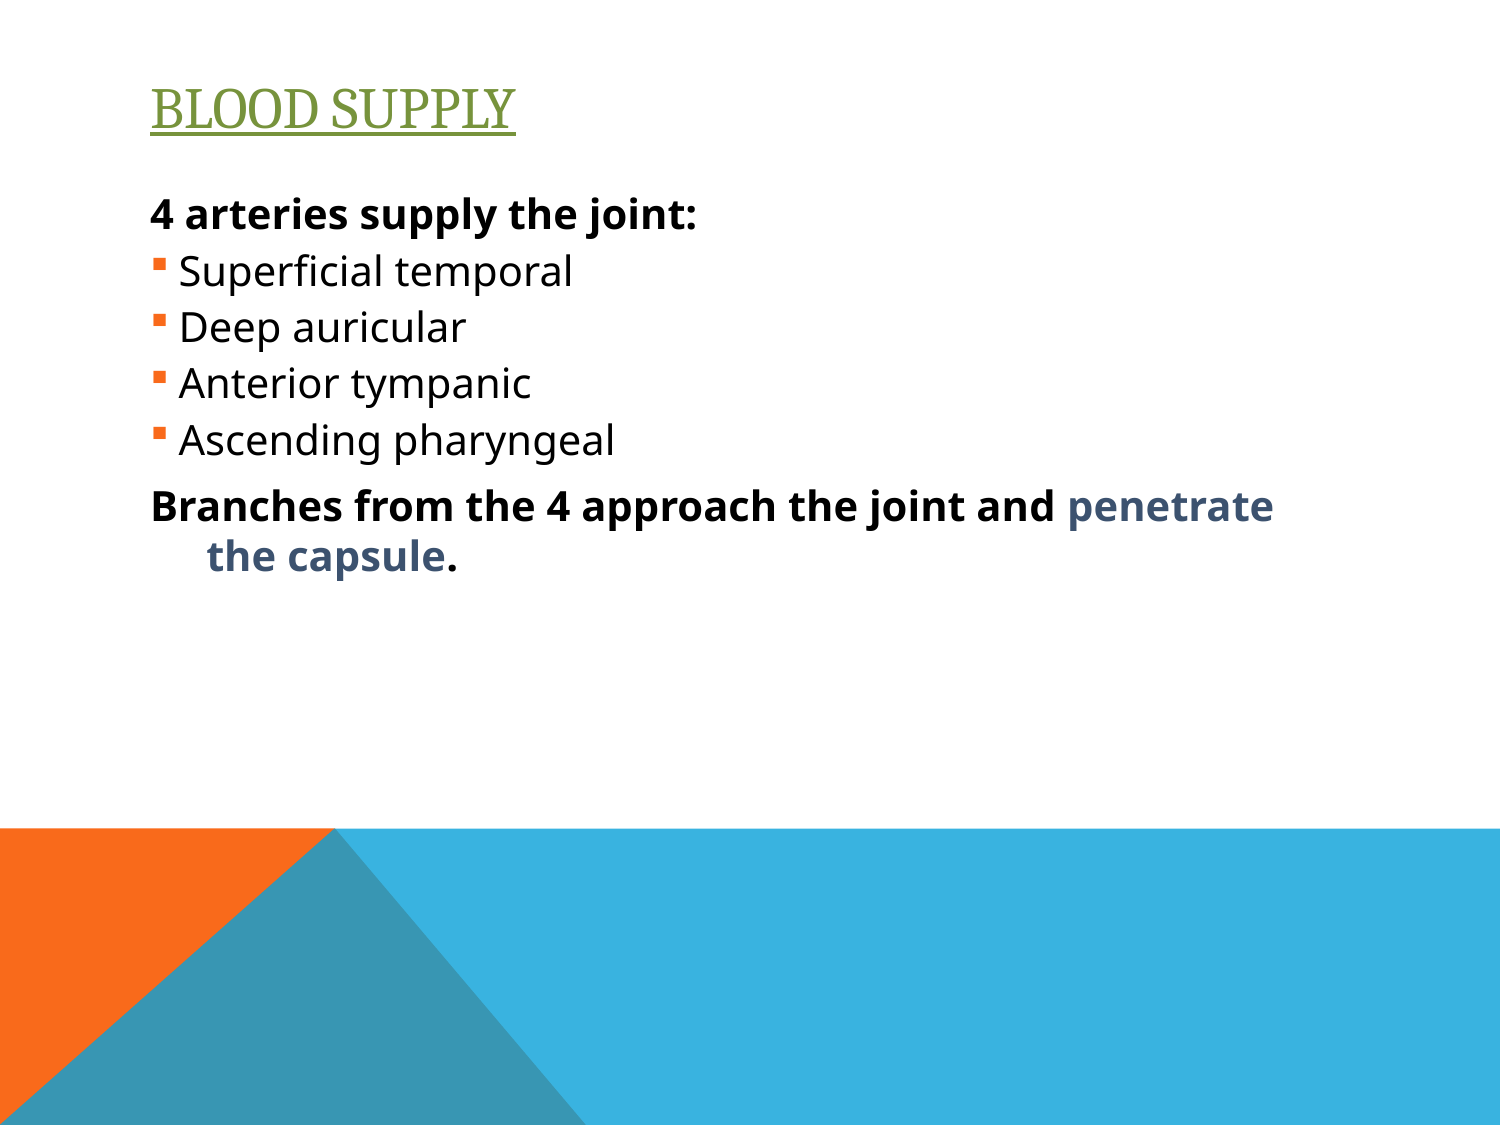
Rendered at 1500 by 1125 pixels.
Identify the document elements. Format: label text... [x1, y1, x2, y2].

title Blood supply [135, 60, 1369, 150]
list 4 arteries supply the joint: Superficial temporal Deep auricular Anterior tympanic Ascending pharyngeal Branches from the 4 approach the joint and penetrate the capsule. [135, 180, 1369, 768]
